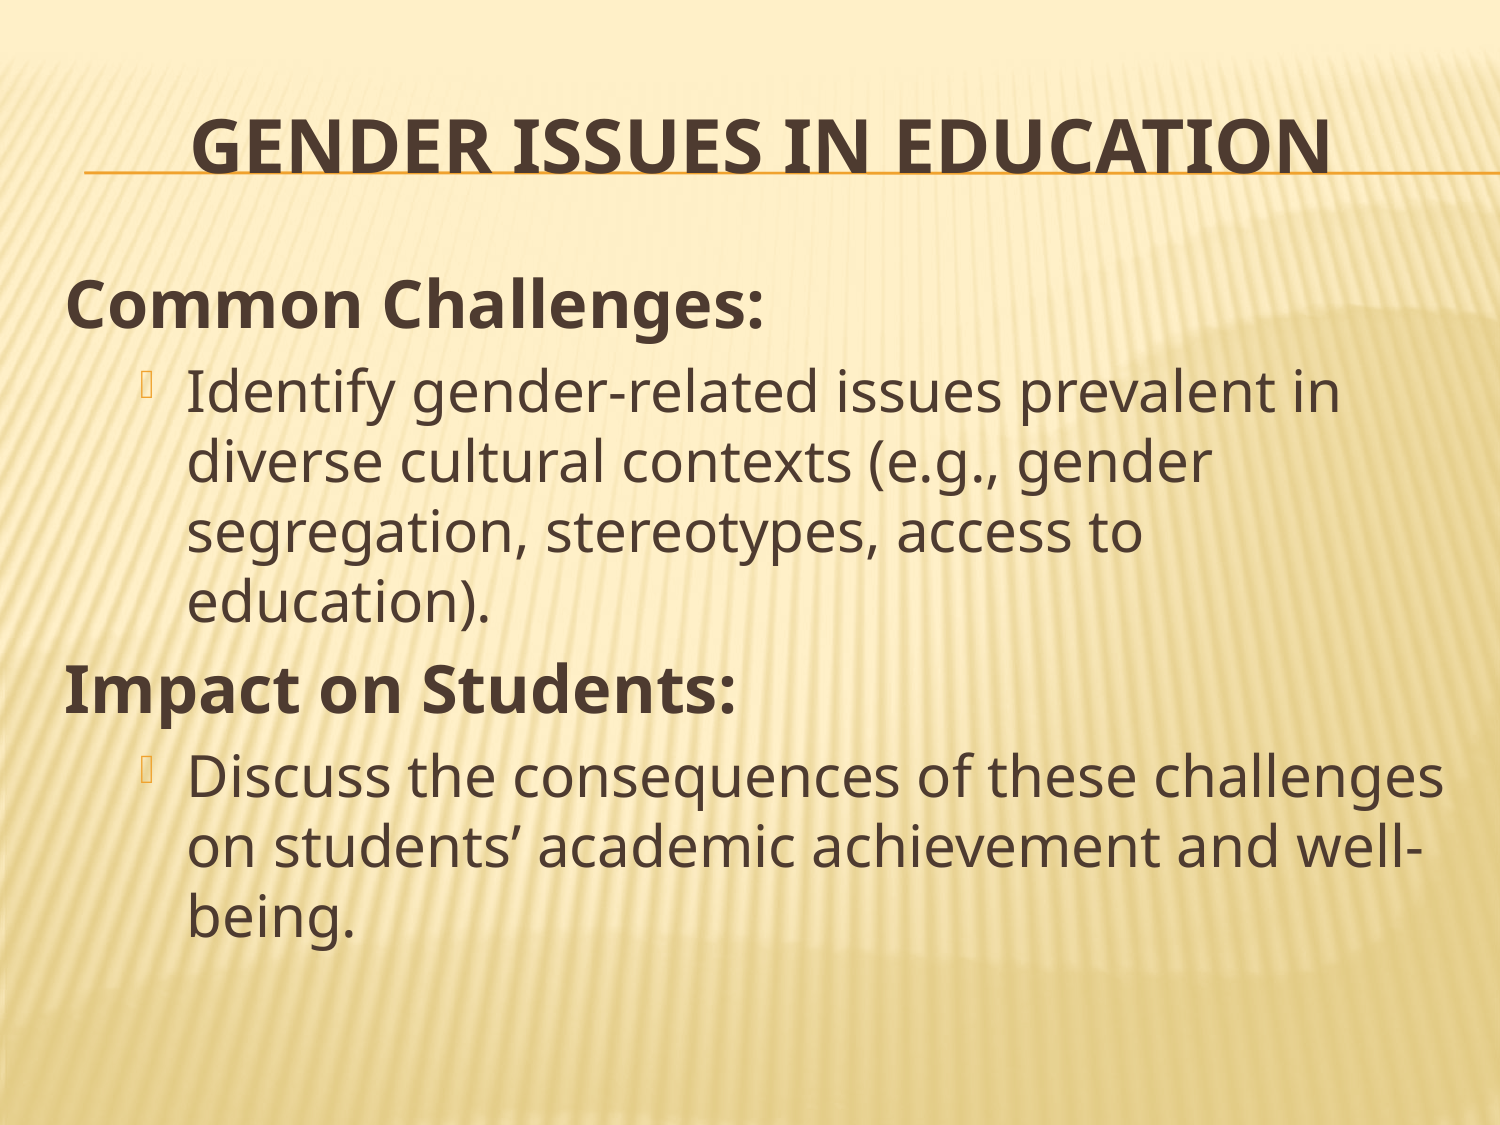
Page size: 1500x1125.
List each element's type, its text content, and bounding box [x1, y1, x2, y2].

list Common Challenges: Identify gender-related issues prevalent in diverse cultural contexts (e.g., gender segregation, stereotypes, access to education). Impact on Students: Discuss the consequences of these challenges on students’ academic achievement and well-being. [50, 254, 1475, 998]
title Gender Issues in Education [50, 75, 1475, 213]
